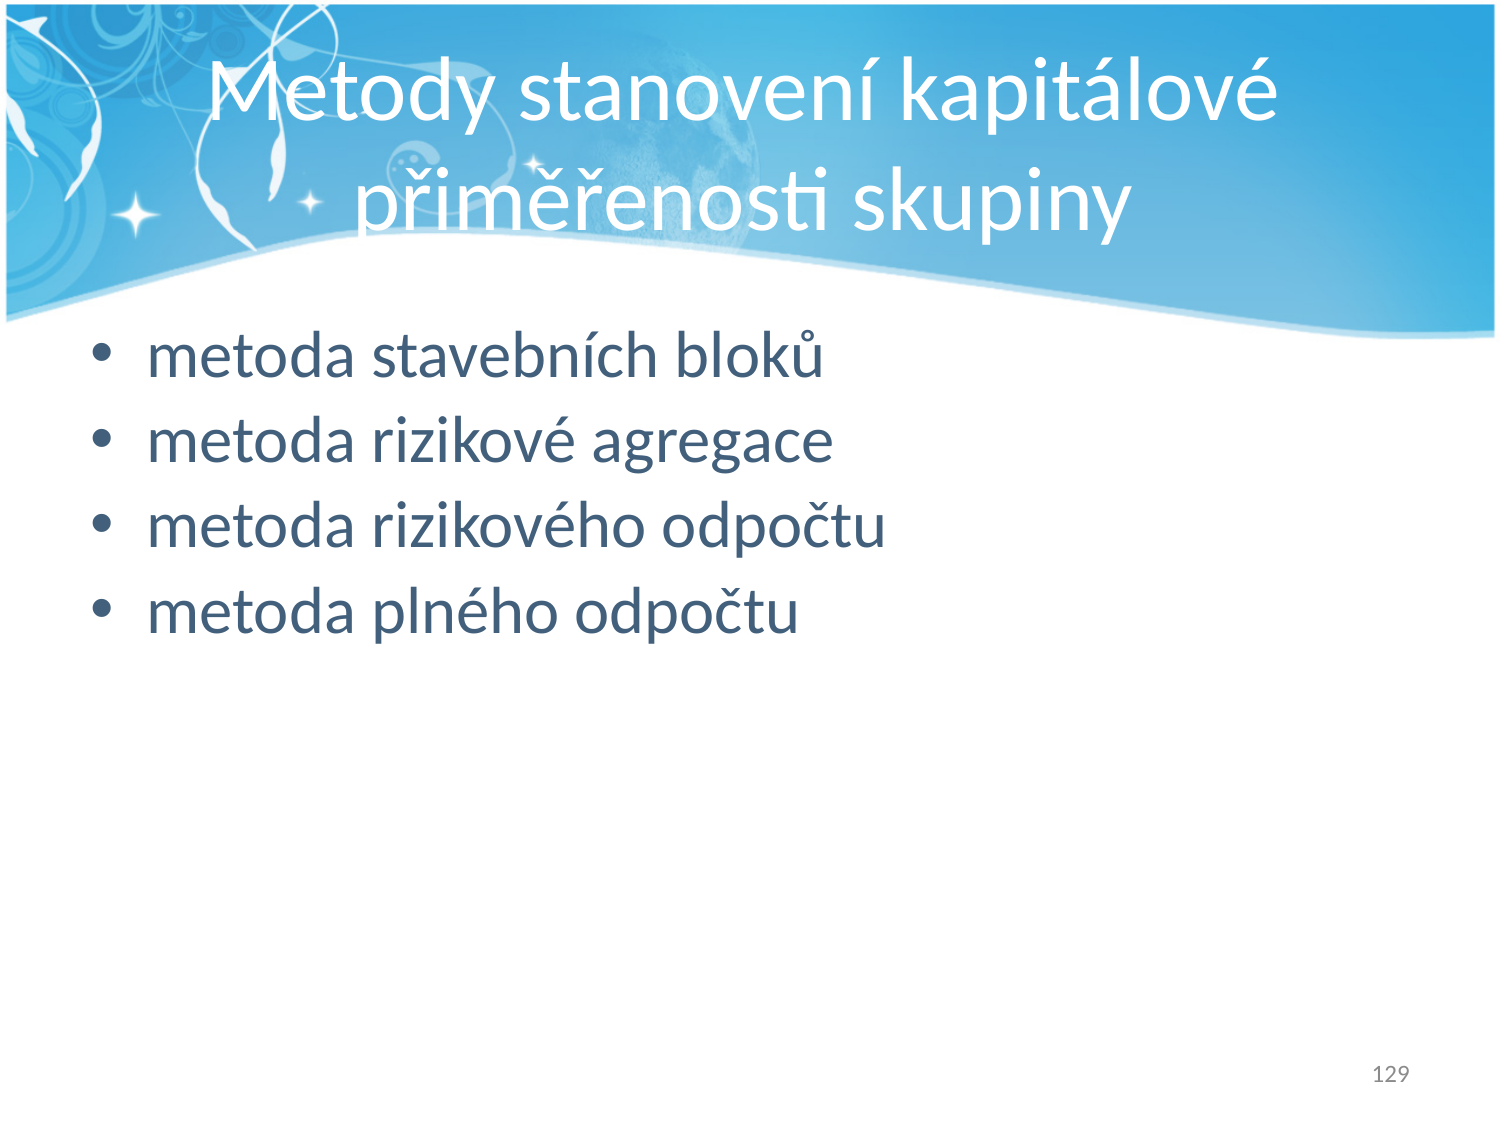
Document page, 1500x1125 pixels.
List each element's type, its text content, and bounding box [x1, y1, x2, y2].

title Metody stanovení kapitálové přiměřenosti skupiny [74, 44, 1412, 233]
slide_number 129 [1074, 1042, 1425, 1103]
list metoda stavebních bloků metoda rizikové agregace metoda rizikového odpočtu metoda plného odpočtu [74, 311, 1426, 1055]
picture [0, 1, 1500, 1125]
